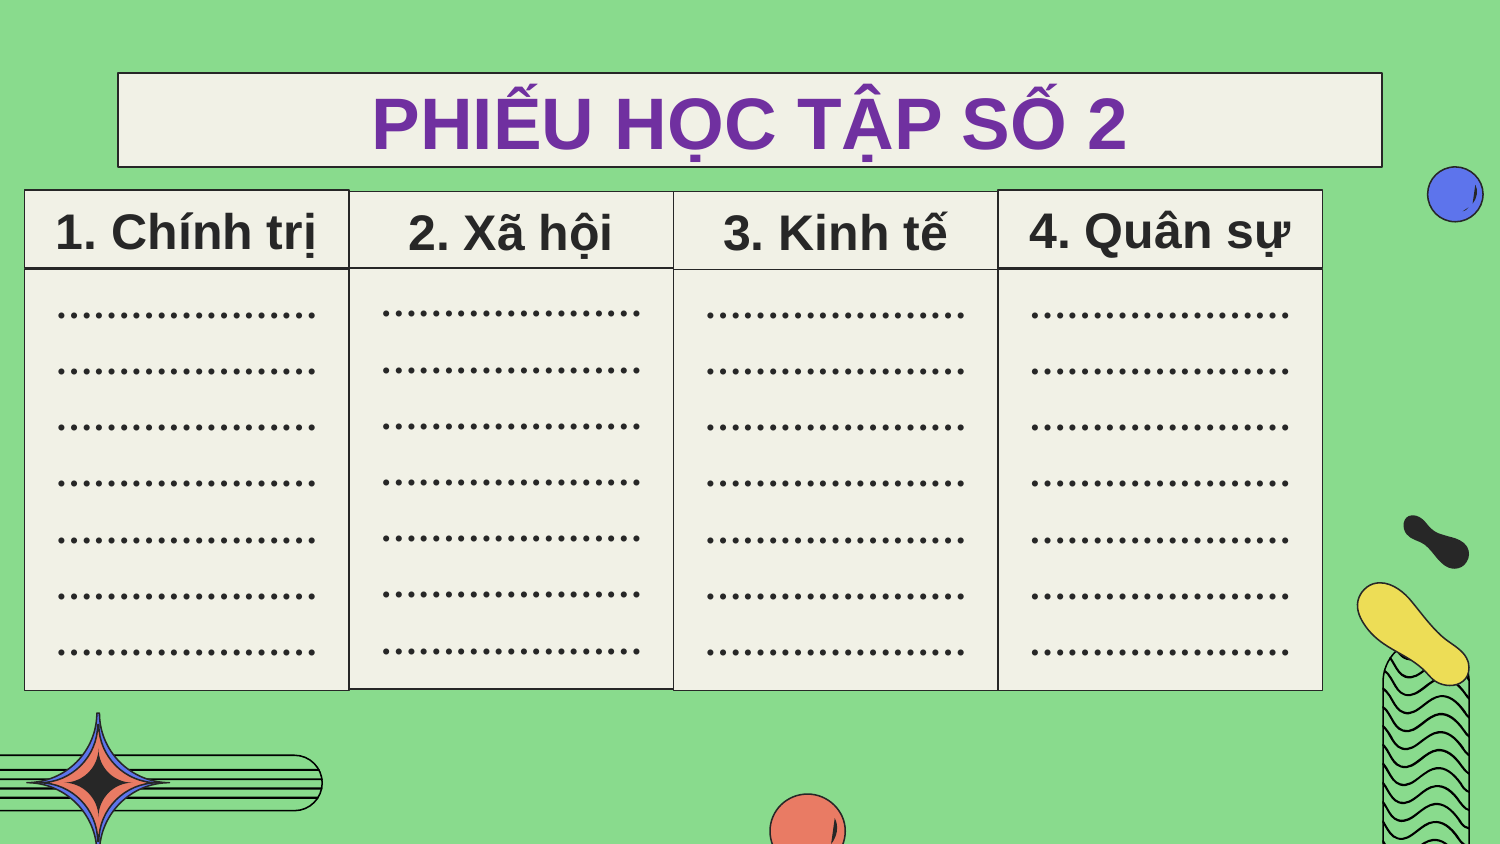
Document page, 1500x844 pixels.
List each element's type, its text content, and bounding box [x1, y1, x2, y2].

subtitle ………………………………………………………………………………………………………………………………… [348, 267, 674, 690]
title PHIẾU HỌC TẬP SỐ 2 [117, 72, 1383, 168]
title 4. Quân sự [997, 189, 1323, 269]
title 1. Chính trị [24, 189, 350, 269]
title 3. Kinh tế [673, 191, 997, 269]
subtitle ………………………………………………………………………………………………………………………………… [997, 269, 1323, 691]
subtitle ………………………………………………………………………………………………………………………………… [673, 269, 997, 691]
subtitle ………………………………………………………………………………………………………………………………… [24, 269, 350, 691]
title 2. Xã hội [348, 191, 673, 267]
